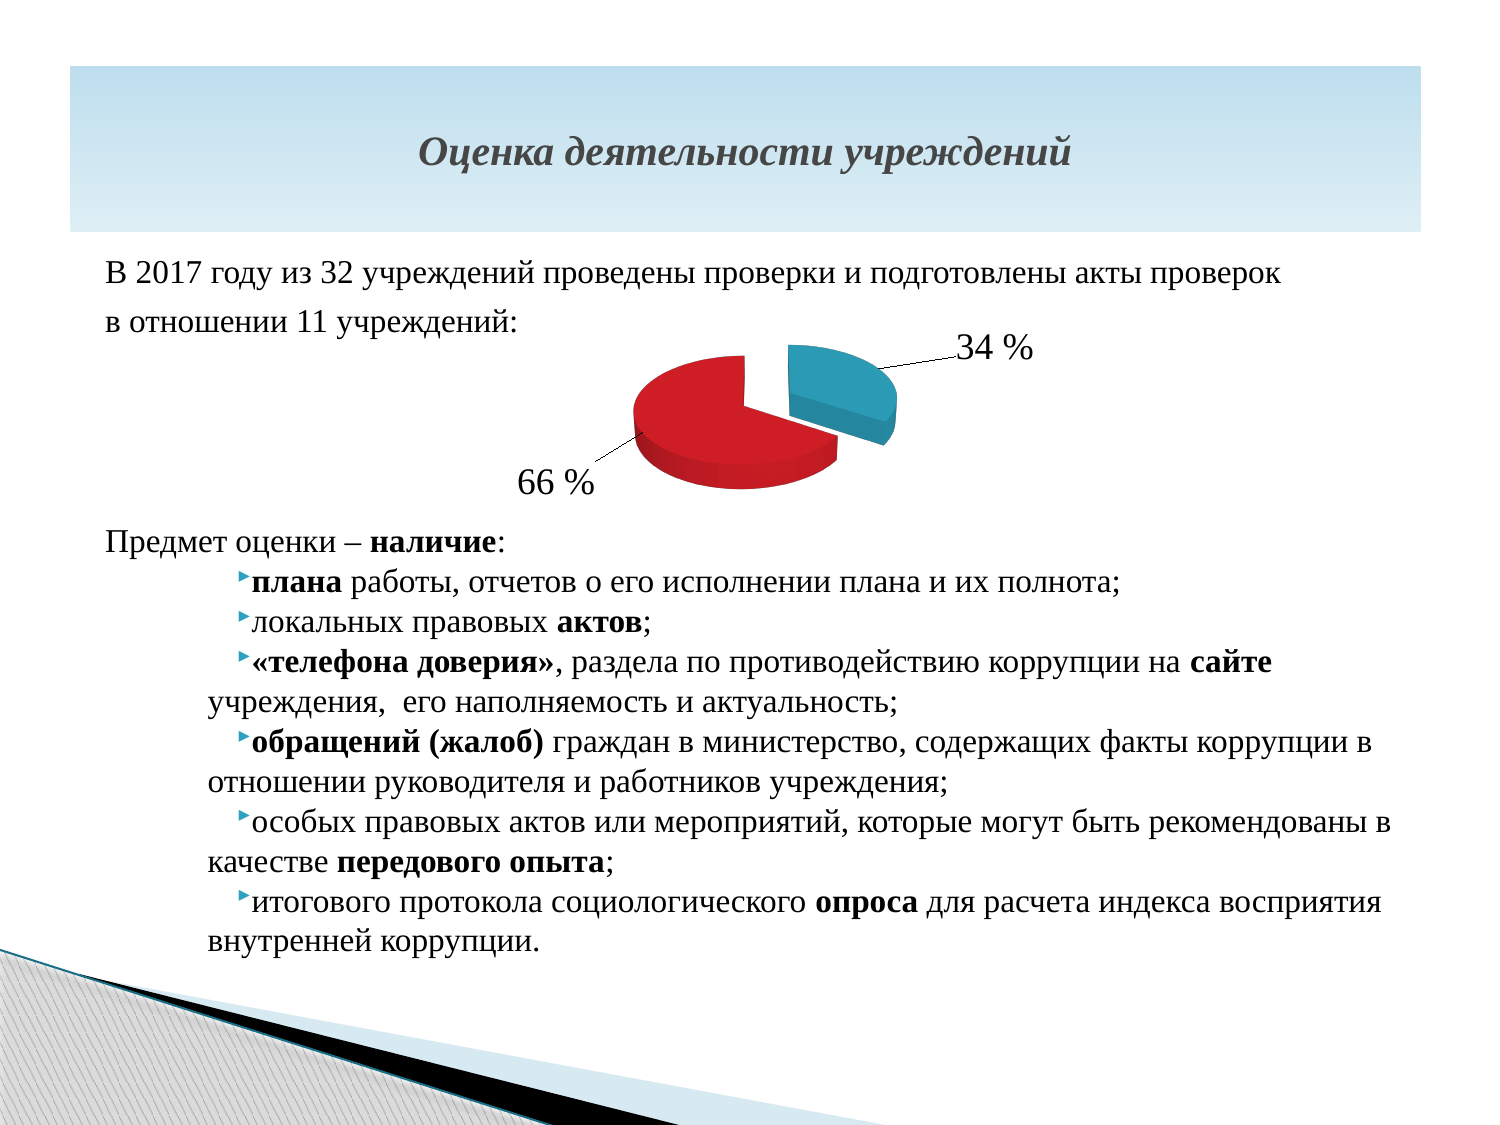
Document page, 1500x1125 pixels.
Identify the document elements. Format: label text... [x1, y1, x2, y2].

list В 2017 году из 32 учреждений проведены проверки и подготовлены акты проверок в отношении 11 учреждений: Предмет оценки – наличие: плана работы, отчетов о его исполнении плана и их полнота; локальных правовых актов; «телефона доверия», раздела по противодействию коррупции на сайте учреждения, его наполняемость и актуальность; обращений (жалоб) граждан в министерство, содержащих факты коррупции в отношении руководителя и работников учреждения; особых правовых актов или мероприятий, которые могут быть рекомендованы в качестве передового опыта; итогового протокола социологического опроса для расчета индекса восприятия внутренней коррупции. [74, 242, 1426, 986]
chart [418, 325, 1152, 516]
title Оценка деятельности учреждений [70, 66, 1421, 232]
